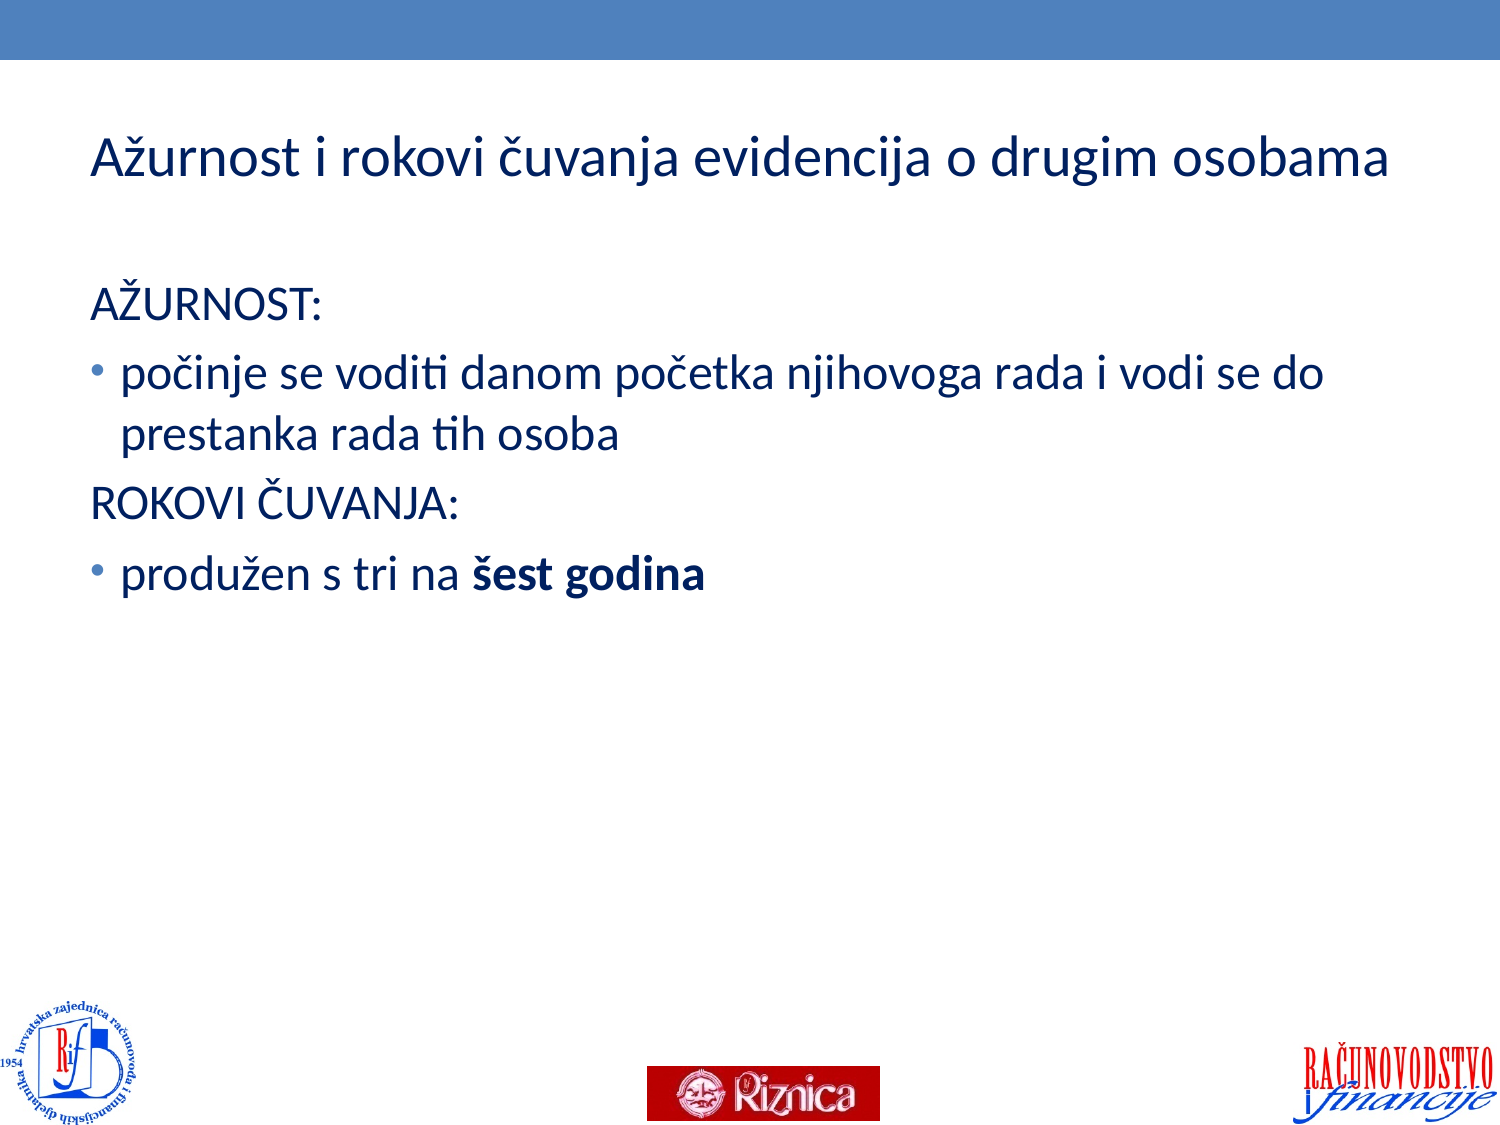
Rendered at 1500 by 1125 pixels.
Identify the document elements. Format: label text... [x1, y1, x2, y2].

list AŽURNOST: počinje se voditi danom početka njihovoga rada i vodi se do prestanka rada tih osoba ROKOVI ČUVANJA: produžen s tri na šest godina [75, 262, 1425, 1063]
picture [647, 1066, 880, 1121]
picture [0, 1001, 136, 1125]
picture [1293, 1042, 1497, 1124]
title Ažurnost i rokovi čuvanja evidencija o drugim osobama [75, 87, 1425, 250]
